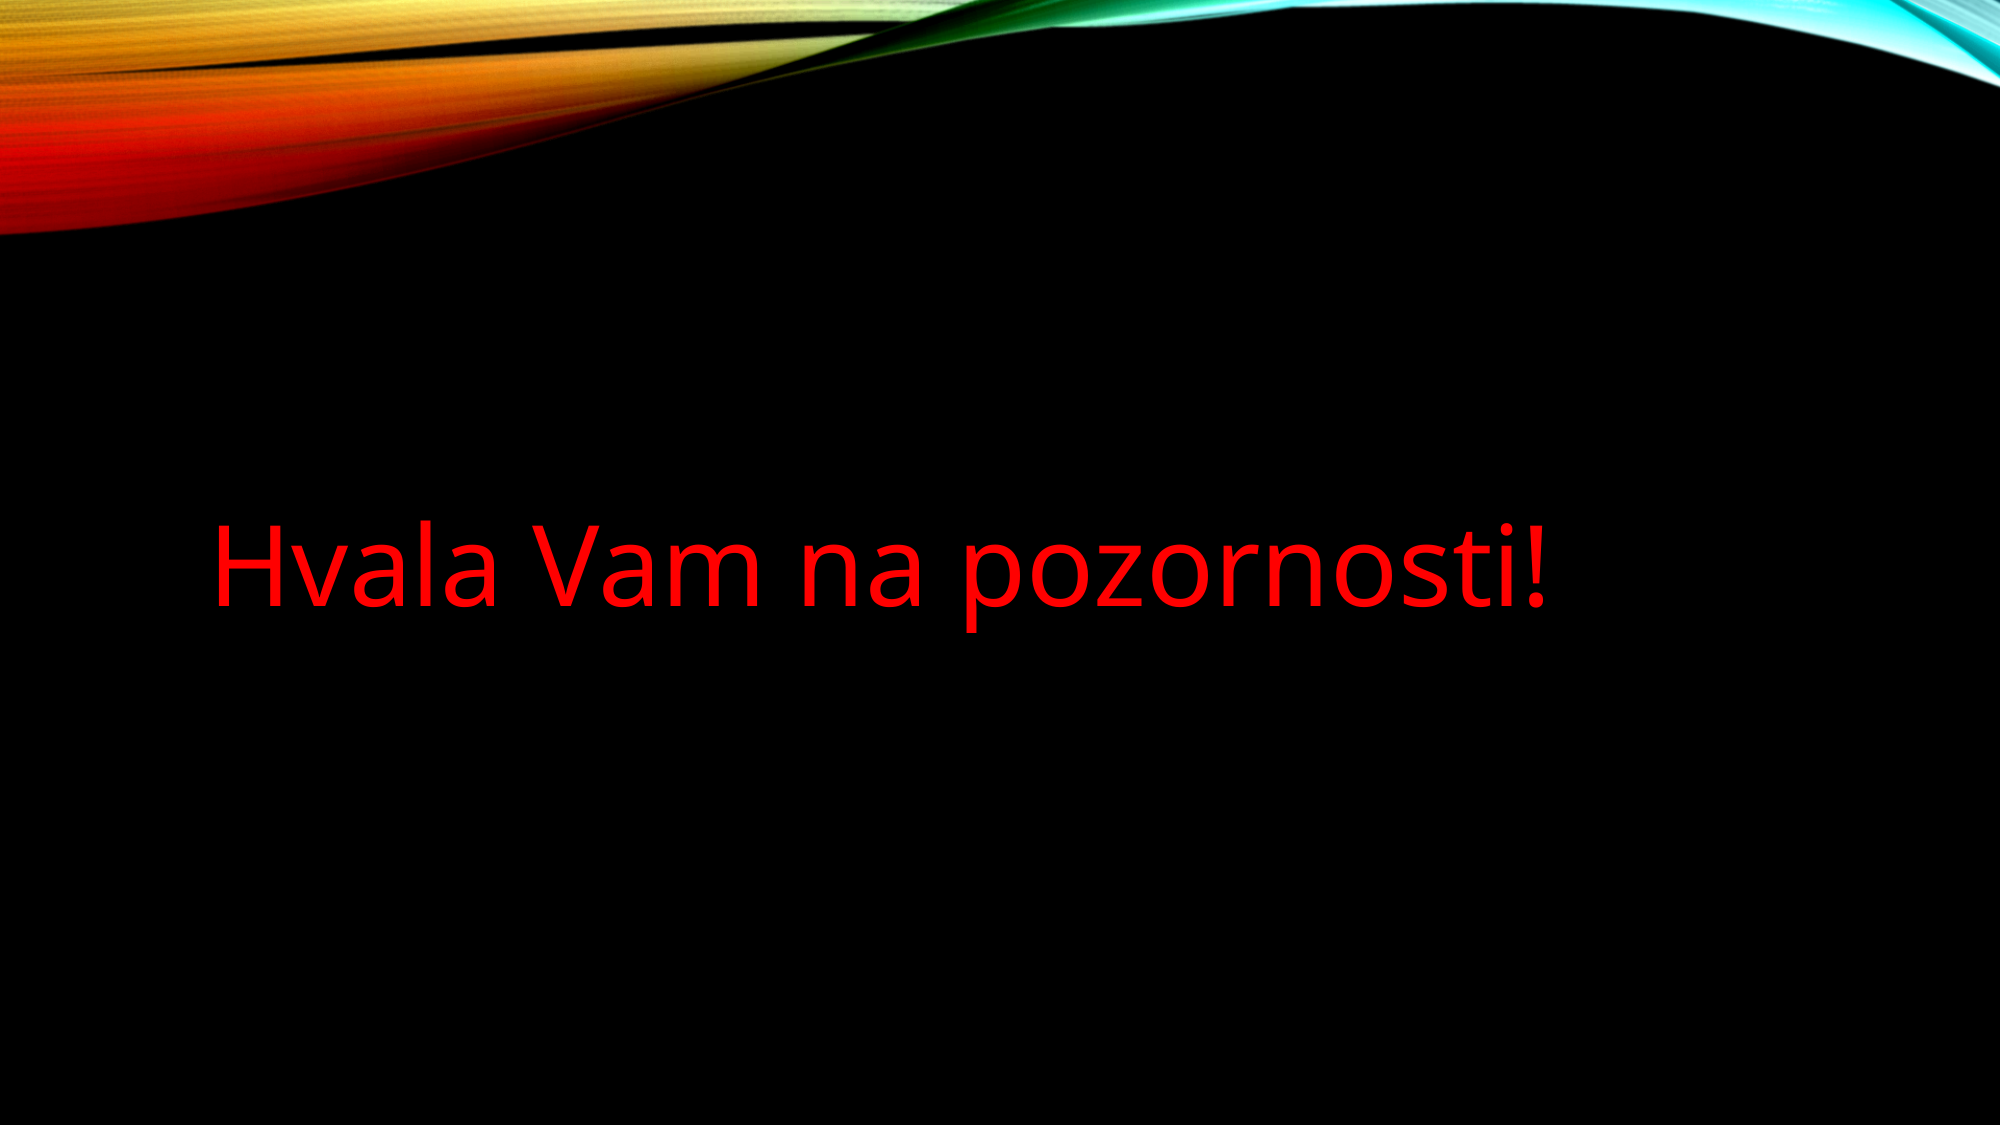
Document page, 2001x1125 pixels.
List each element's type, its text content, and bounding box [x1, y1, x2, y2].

text_box Hvala Vam na pozornosti! [193, 486, 1808, 637]
picture [0, 0, 2000, 237]
